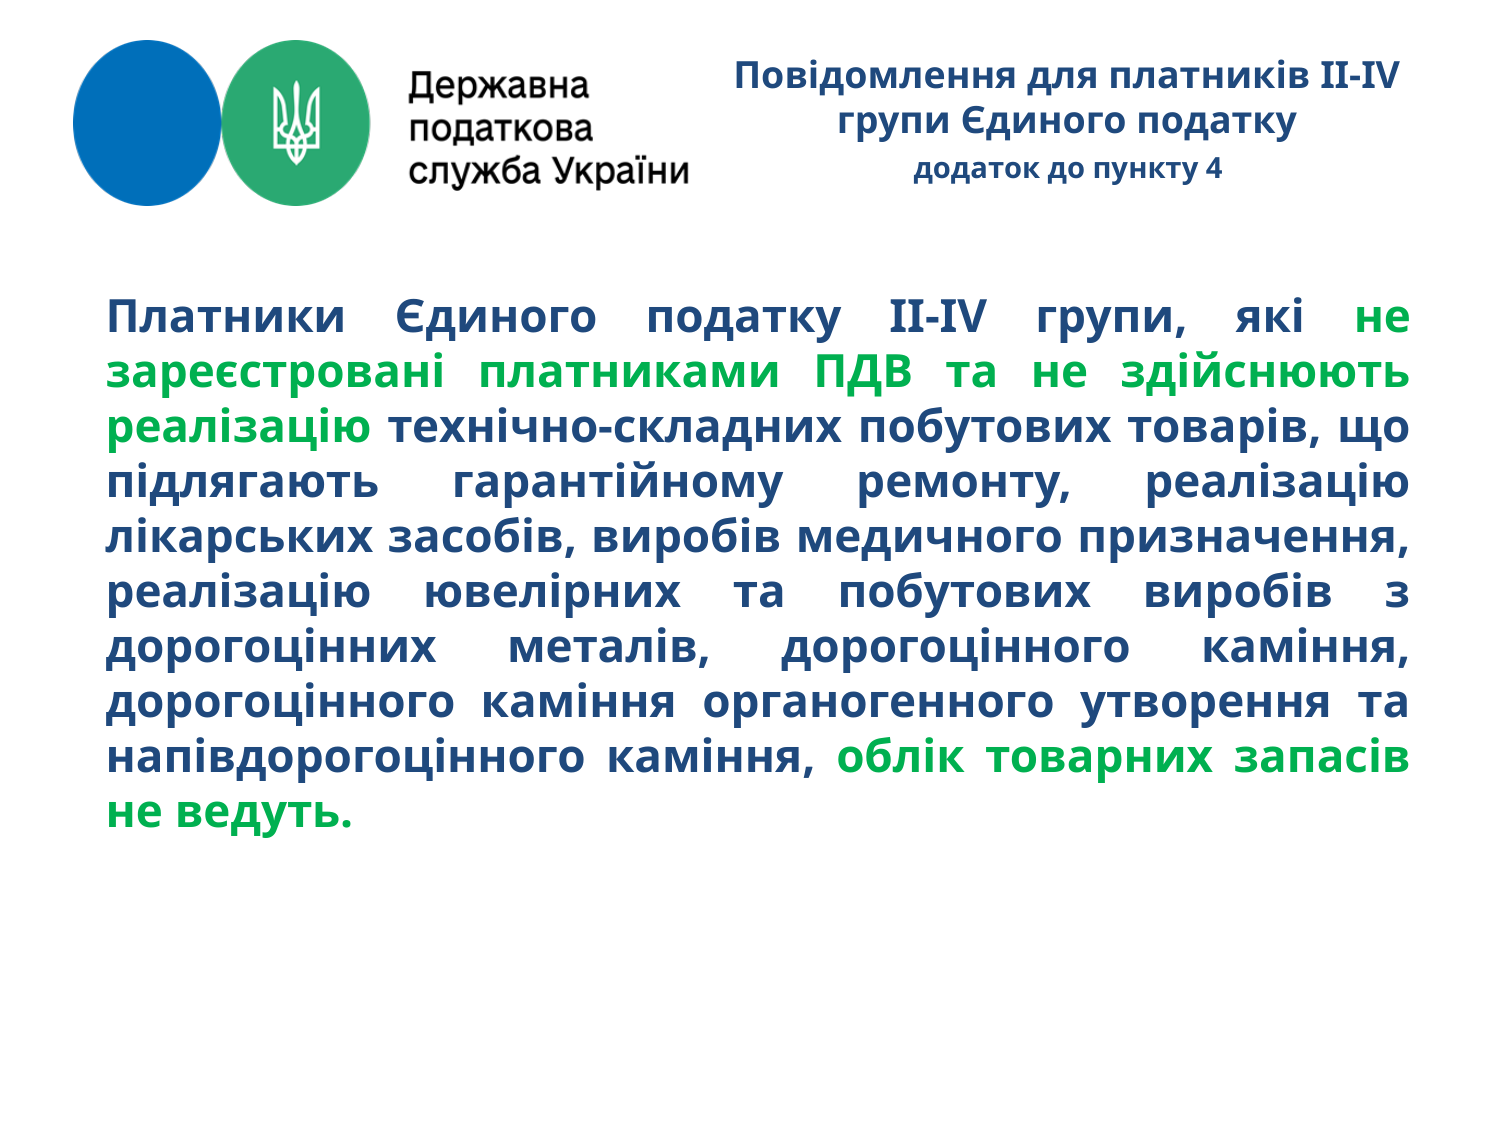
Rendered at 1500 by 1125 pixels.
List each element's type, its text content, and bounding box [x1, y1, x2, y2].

picture [72, 39, 692, 206]
text_box Повідомлення для платників ІІ-ІV групи Єдиного податку додаток до пункту 4 [690, 30, 1444, 206]
text_box Платники Єдиного податку ІІ-ІV групи, які не зареєстровані платниками ПДВ та не здійснюють реалізацію технічно-складних побутових товарів, що підлягають гарантійному ремонту, реалізацію лікарських засобів, виробів медичного призначення, реалізацію ювелірних та побутових виробів з дорогоцінних металів, дорогоцінного каміння, дорогоцінного каміння органогенного утворення та напівдорогоцінного каміння, облік товарних запасів не ведуть. [90, 278, 1426, 976]
